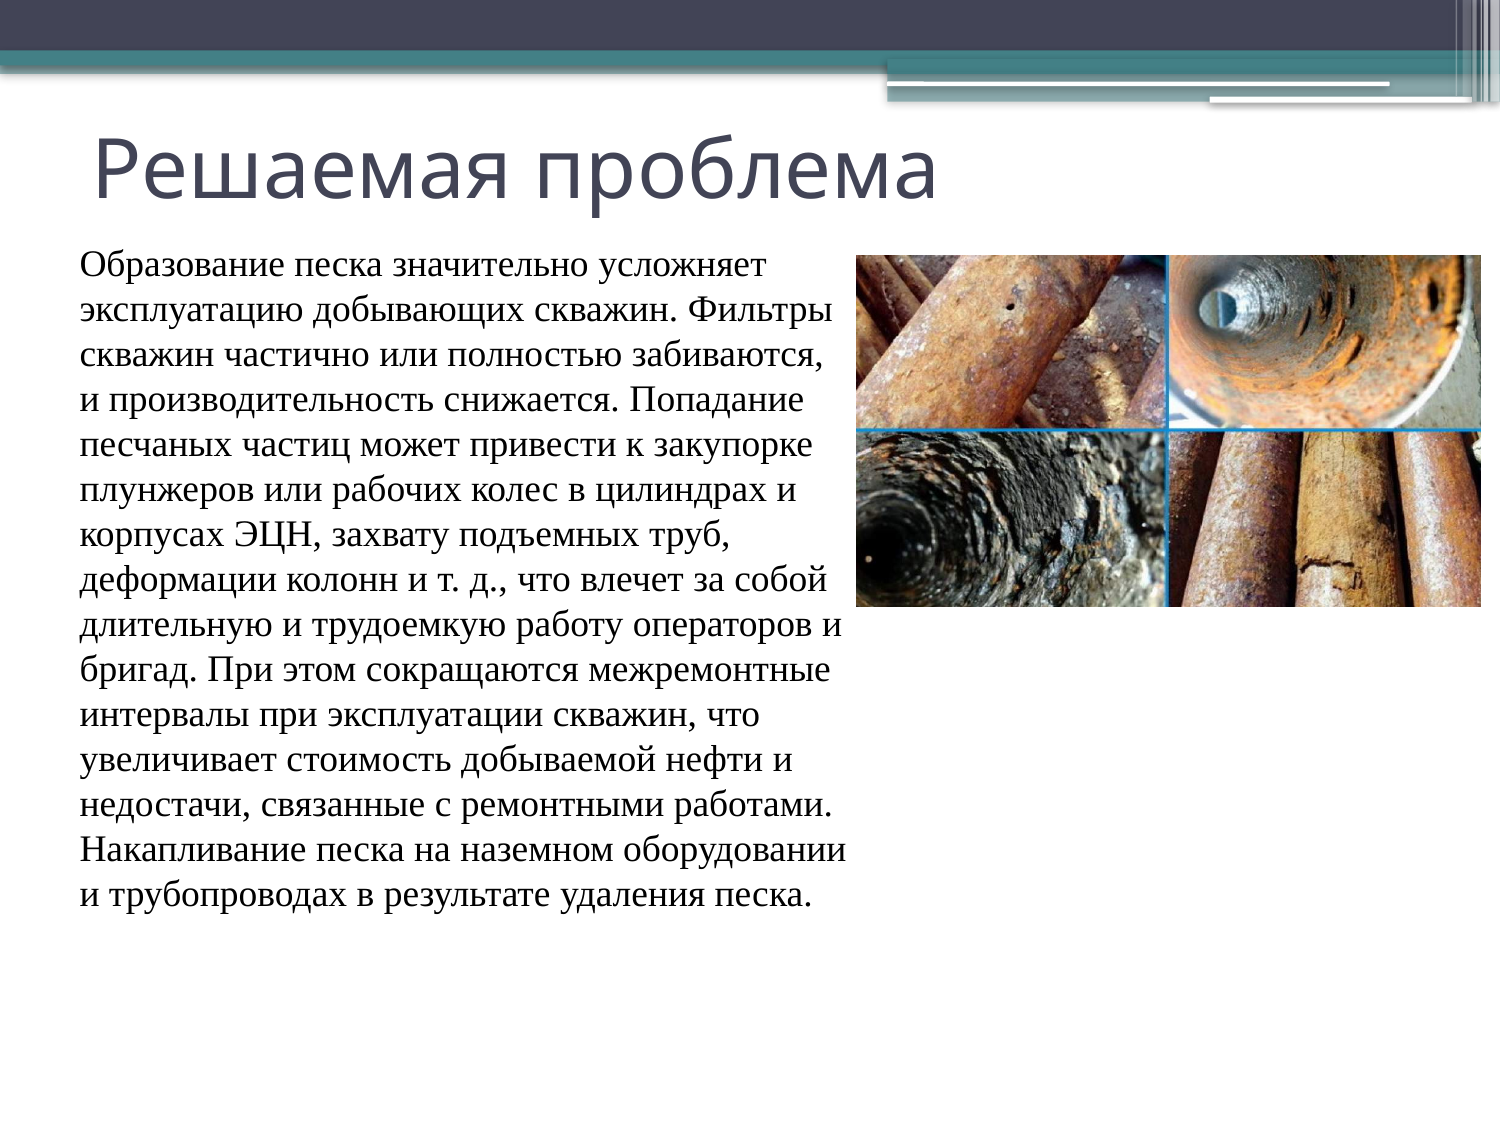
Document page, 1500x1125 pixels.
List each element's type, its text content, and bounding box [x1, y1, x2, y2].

list Образование песка значительно усложняет эксплуатацию добывающих скважин. Фильтры скважин частично или полностью забиваются, и производительность снижается. Попадание песчаных частиц может привести к закупорке плунжеров или рабочих колес в цилиндрах и корпусах ЭЦН, захвату подъемных труб, деформации колонн и т. д., что влечет за собой длительную и трудоемкую работу операторов и бригад. При этом сокращаются межремонтные интервалы при эксплуатации скважин, что увеличивает стоимость добываемой нефти и недостачи, связанные с ремонтными работами. Накапливание песка на наземном оборудовании и трубопроводах в результате удаления песка. [64, 231, 869, 1012]
picture [855, 255, 1481, 607]
title Решаемая проблема [76, 78, 1427, 252]
